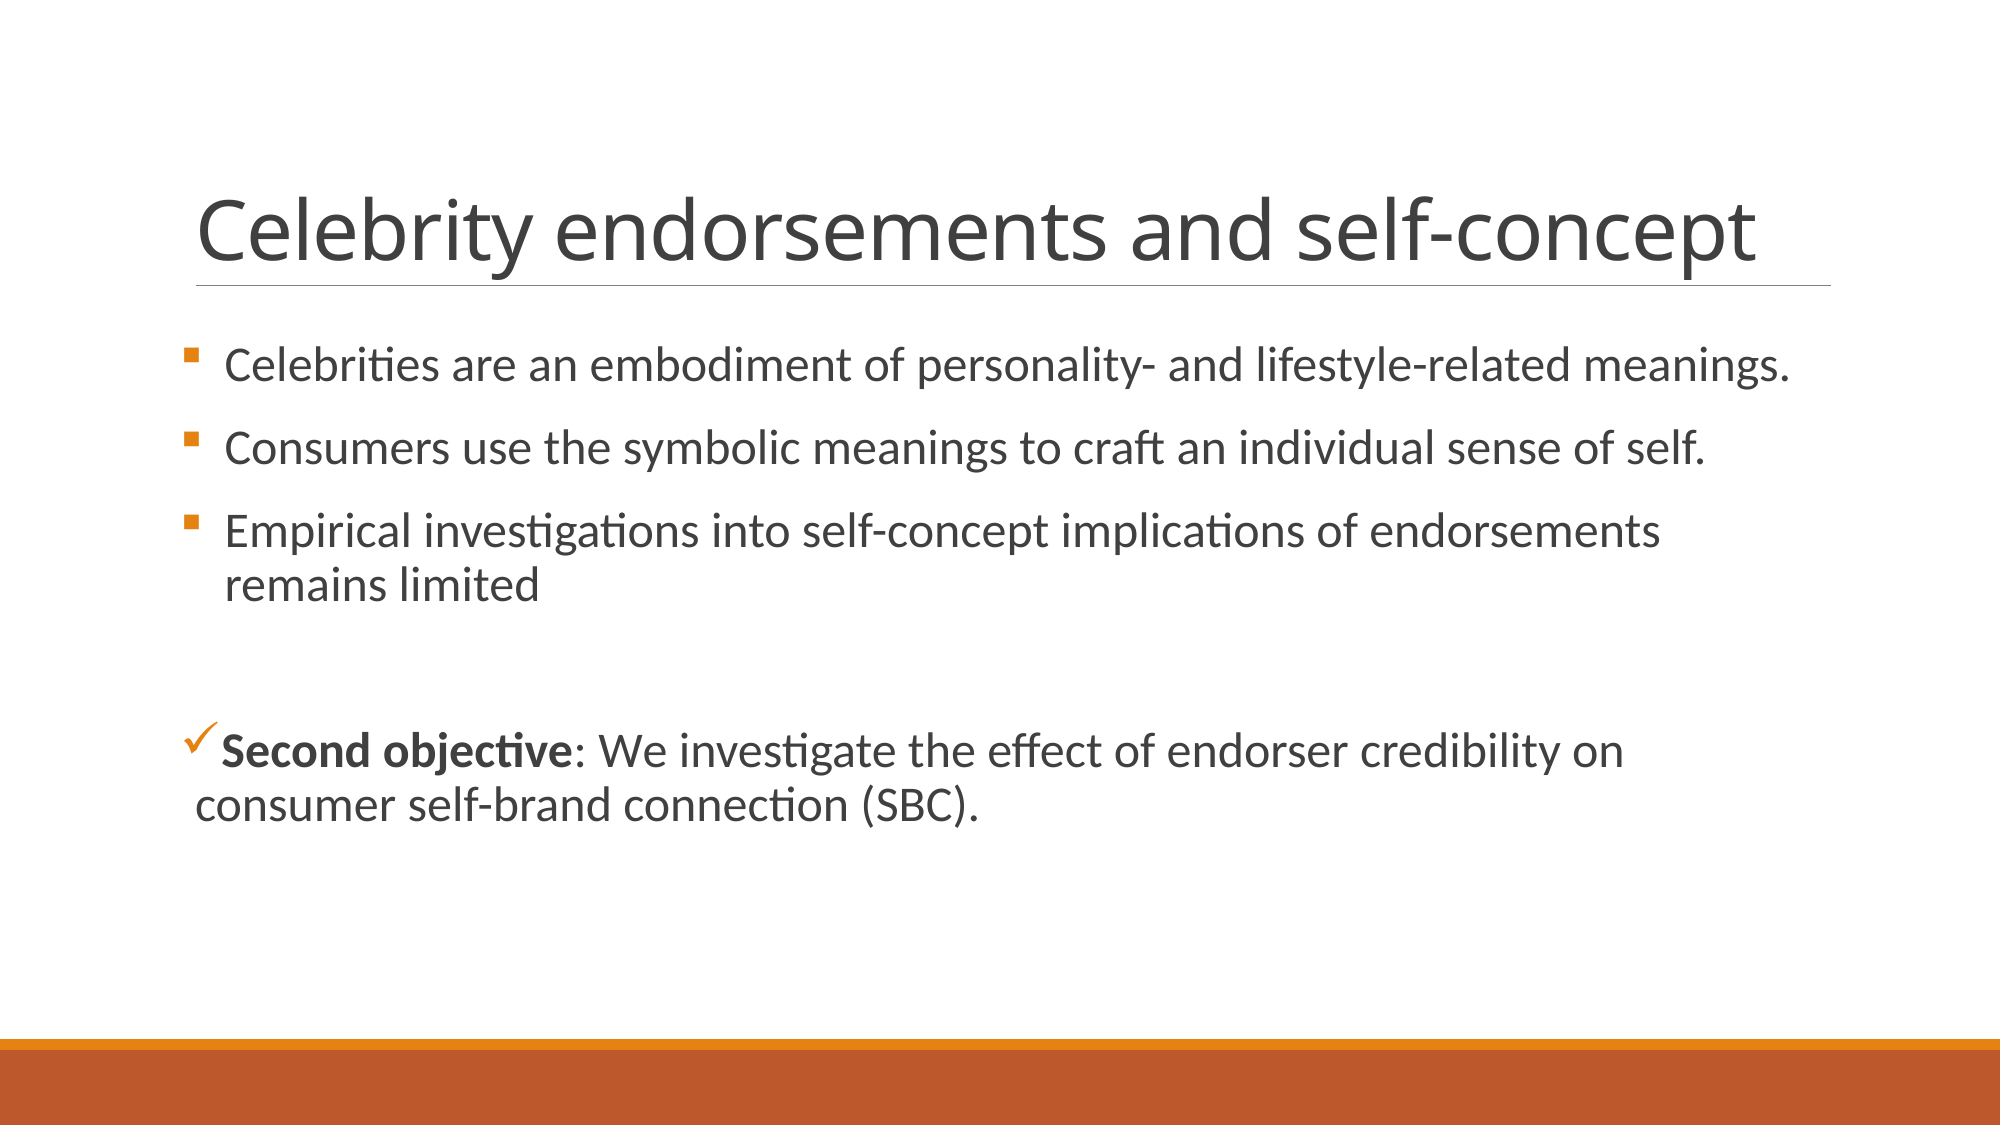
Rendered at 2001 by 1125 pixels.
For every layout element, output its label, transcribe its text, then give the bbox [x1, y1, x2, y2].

title Celebrity endorsements and self-concept [180, 47, 1830, 285]
list Celebrities are an embodiment of personality- and lifestyle-related meanings. Consumers use the symbolic meanings to craft an individual sense of self. Empirical investigations into self-concept implications of endorsements remains limited Second objective: We investigate the effect of endorser credibility on consumer self-brand connection (SBC). [180, 330, 1830, 991]
